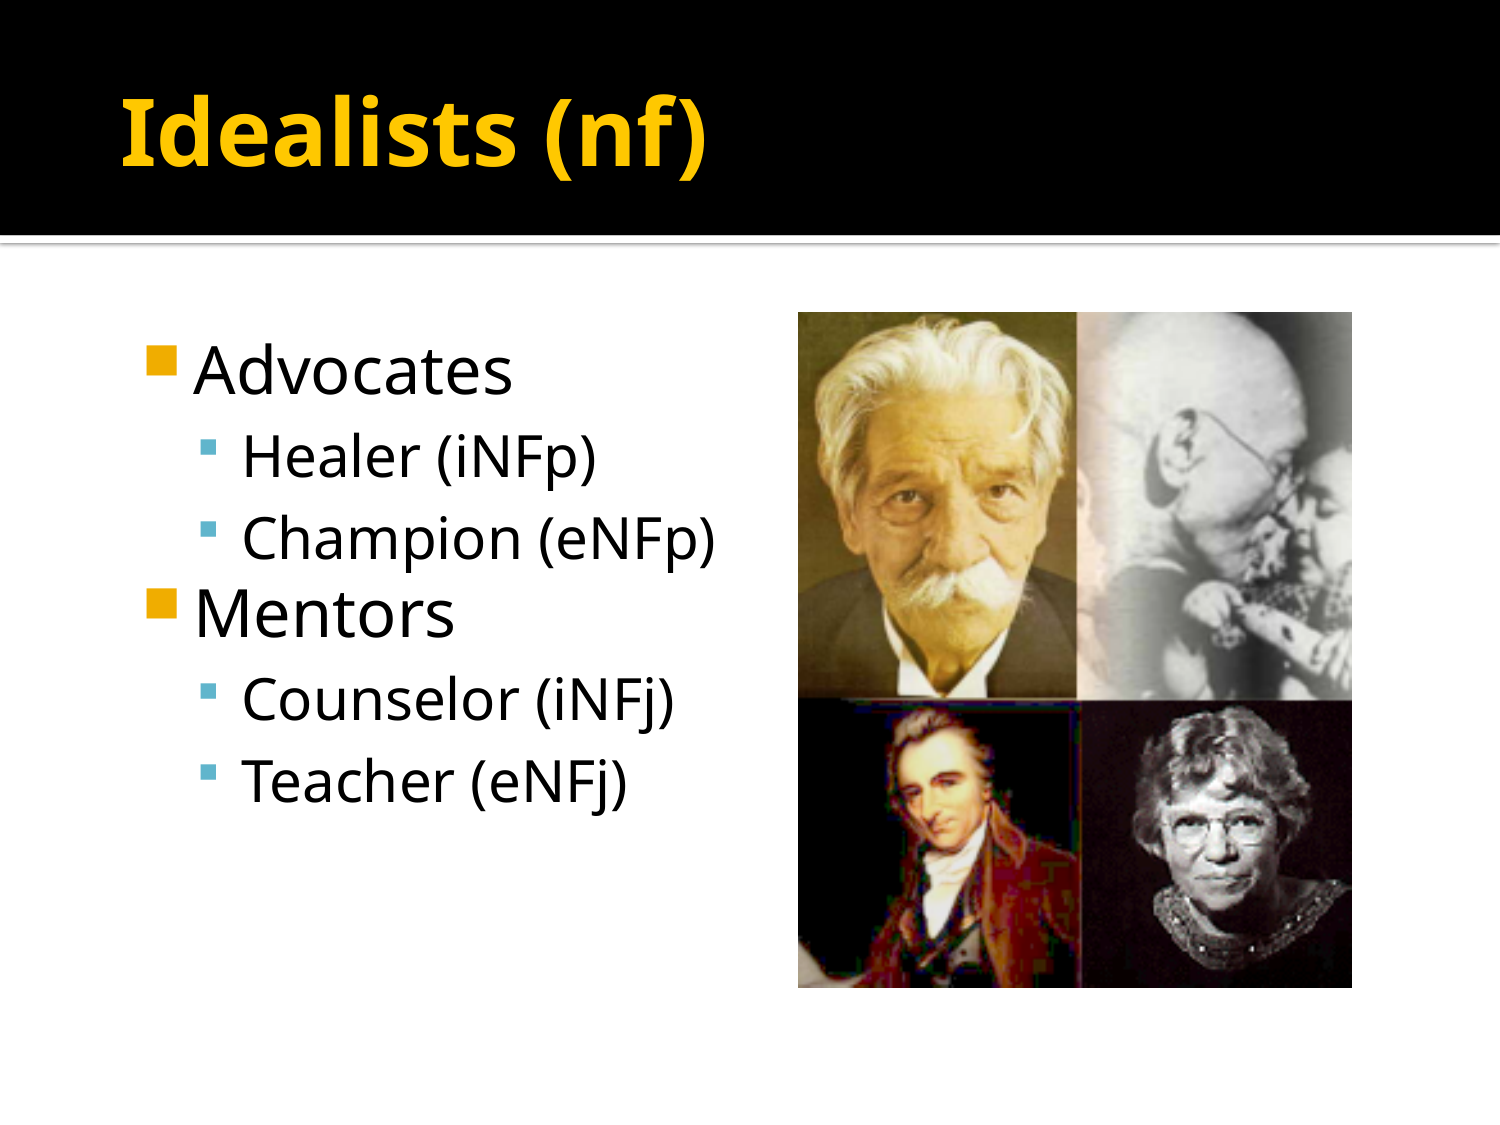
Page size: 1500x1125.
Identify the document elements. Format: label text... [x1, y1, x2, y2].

title Idealists (nf) [105, 35, 1381, 223]
list Advocates Healer (iNFp) Champion (eNFp) Mentors Counselor (iNFj) Teacher (eNFj) [112, 312, 738, 988]
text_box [801, 315, 1351, 987]
